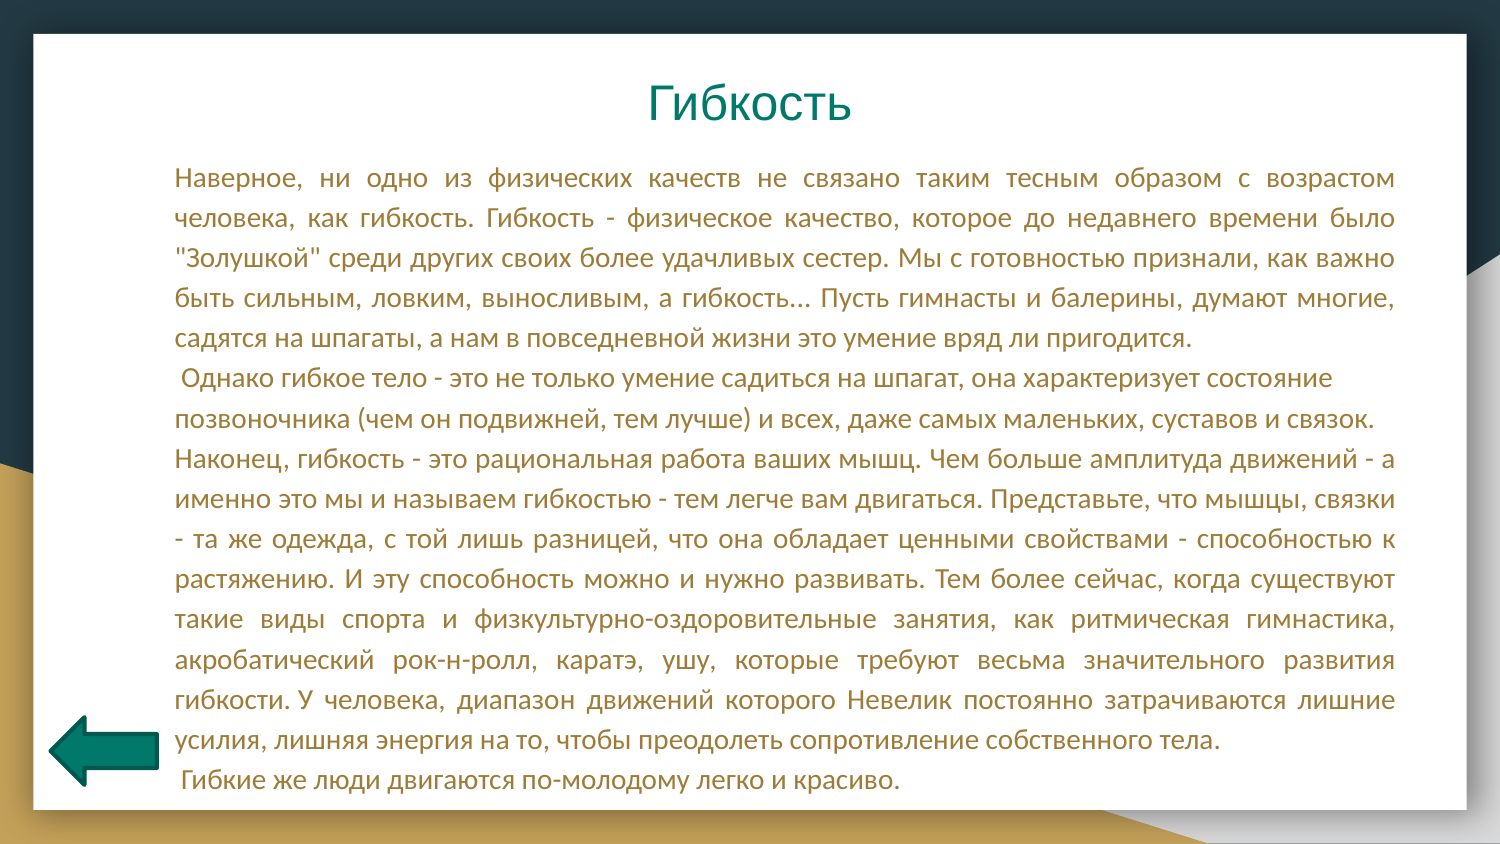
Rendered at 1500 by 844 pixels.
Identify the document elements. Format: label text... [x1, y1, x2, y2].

list Наверное, ни одно из физических качеств не связано таким тесным образом с возрастом человека, как гибкость. Гибкость - физическое качество, которое до недавнего времени было "Золушкой" среди других своих более удачливых сестер. Мы с готовностью признали, как важно быть сильным, ловким, выносливым, а гибкость... Пусть гимнасты и балерины, думают многие, садятся на шпагаты, а нам в повседневной жизни это умение вряд ли пригодится. Однако гибкое тело - это не только умение садиться на шпагат, она характеризует состояние позвоночника (чем он подвижней, тем лучше) и всех, даже самых маленьких, суставов и связок. Наконец, гибкость - это рациональная работа ваших мышц. Чем больше амплитуда движений - а именно это мы и называем гибкостью - тем легче вам двигаться. Представьте, что мышцы, связки - та же одежда, с той лишь разницей, что она обладает ценными свойствами - способностью к растяжению. И эту способность можно и нужно развивать. Тем более сейчас, когда существуют такие виды спорта и физкультурно-оздоровительные занятия, как ритмическая гимнастика, акробатический рок-н-ролл, каратэ, ушу, которые требуют весьма значительного развития гибкости. У человека, диапазон движений которого Невелик постоянно затрачиваются лишние усилия, лишняя энергия на то, чтобы преодолеть сопротивление собственного тела. Гибкие же люди двигаются по-молодому легко и красиво. [135, 102, 1412, 800]
title Гибкость [134, 55, 1366, 139]
text_box [48, 715, 159, 787]
